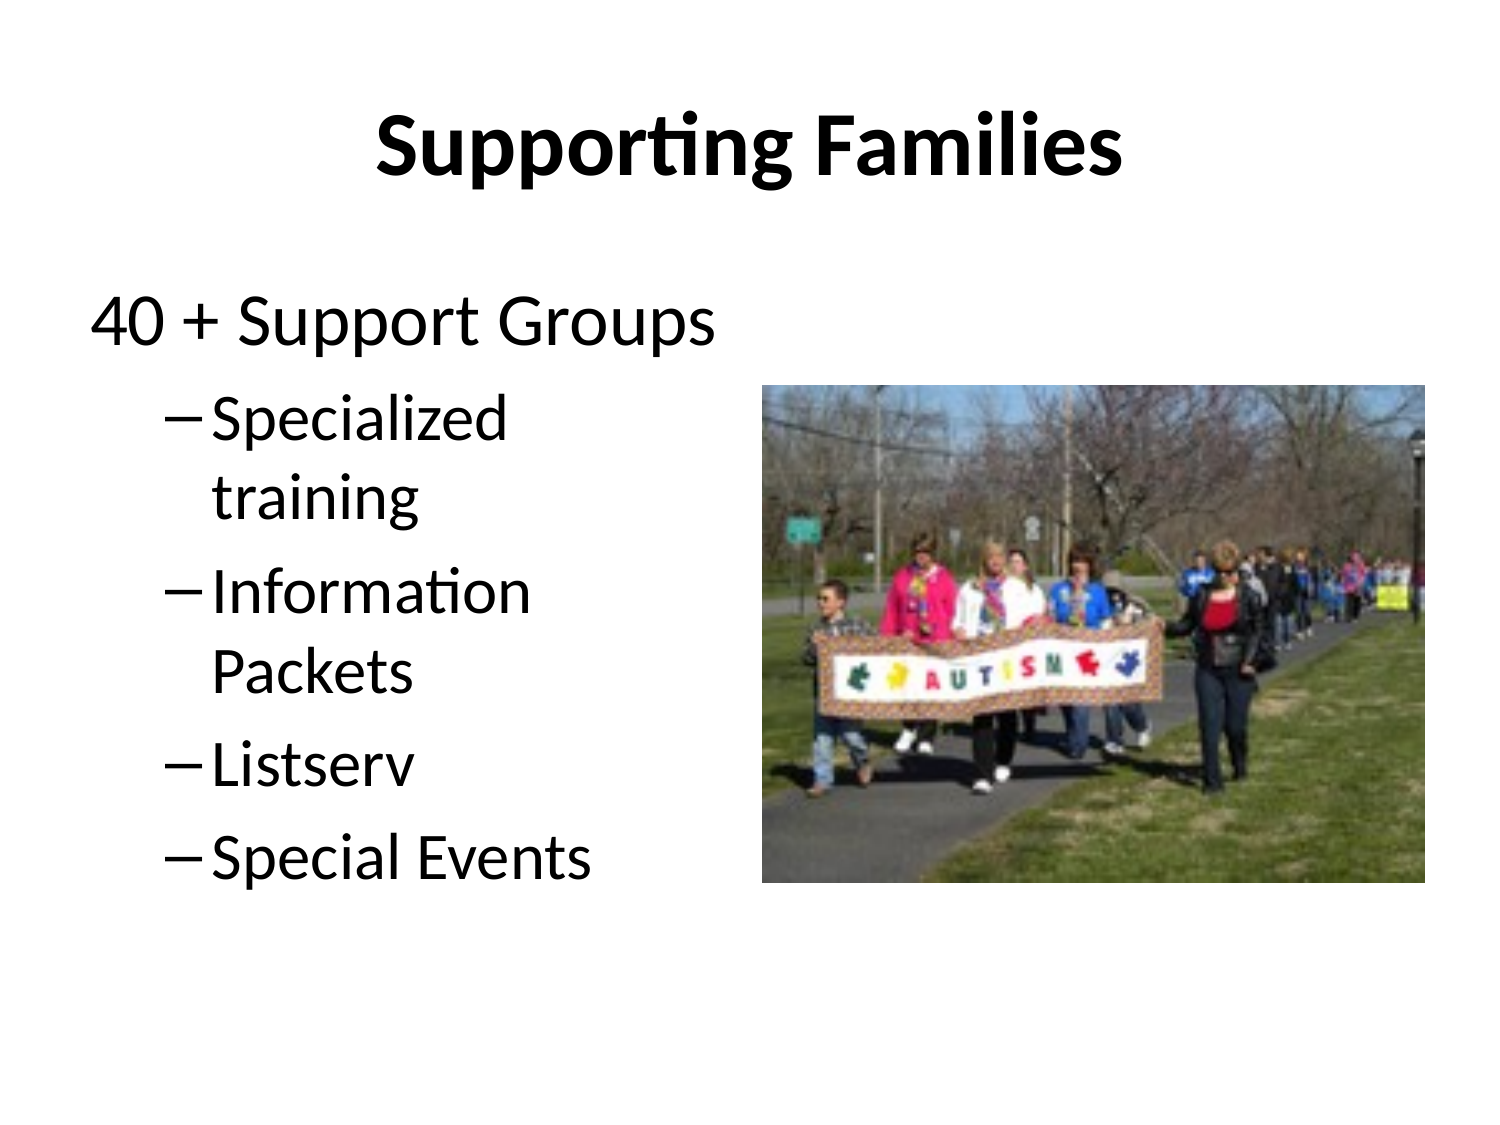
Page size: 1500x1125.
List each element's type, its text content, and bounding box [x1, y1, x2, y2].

title Supporting Families [75, 45, 1425, 233]
list 40 + Support Groups Specialized training Information Packets Listserv Special Events [75, 262, 738, 1005]
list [762, 262, 1426, 1006]
